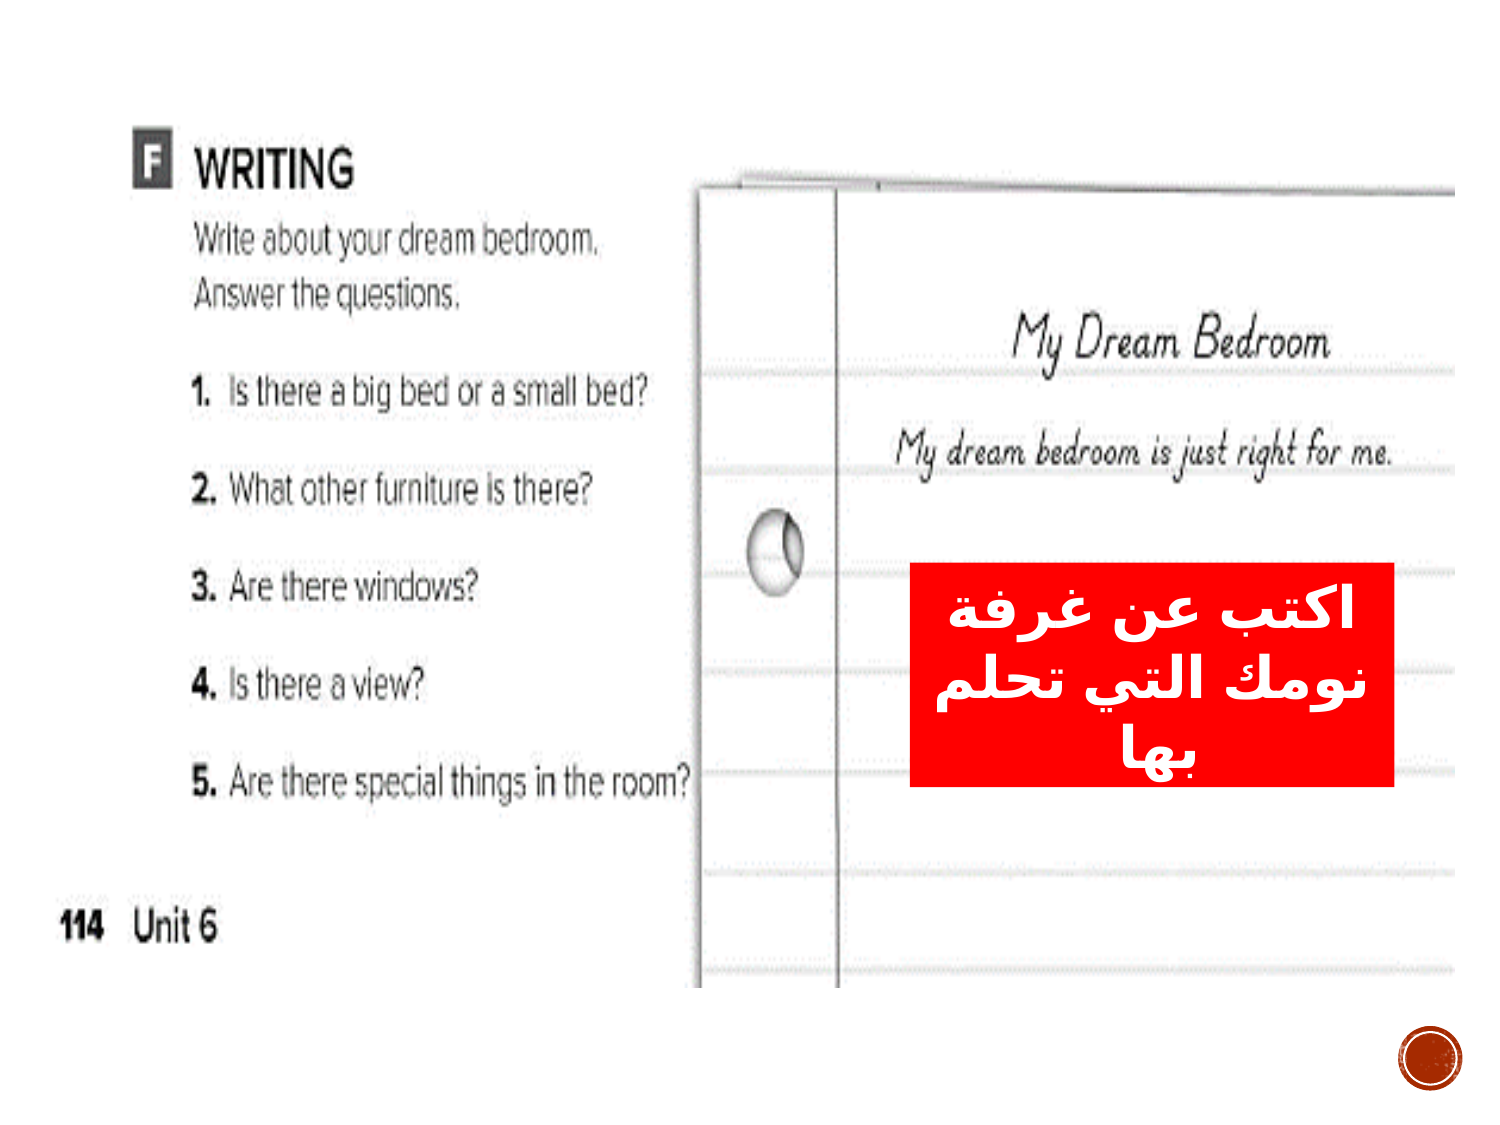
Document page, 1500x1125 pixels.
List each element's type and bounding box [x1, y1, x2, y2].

picture [45, 76, 1455, 988]
